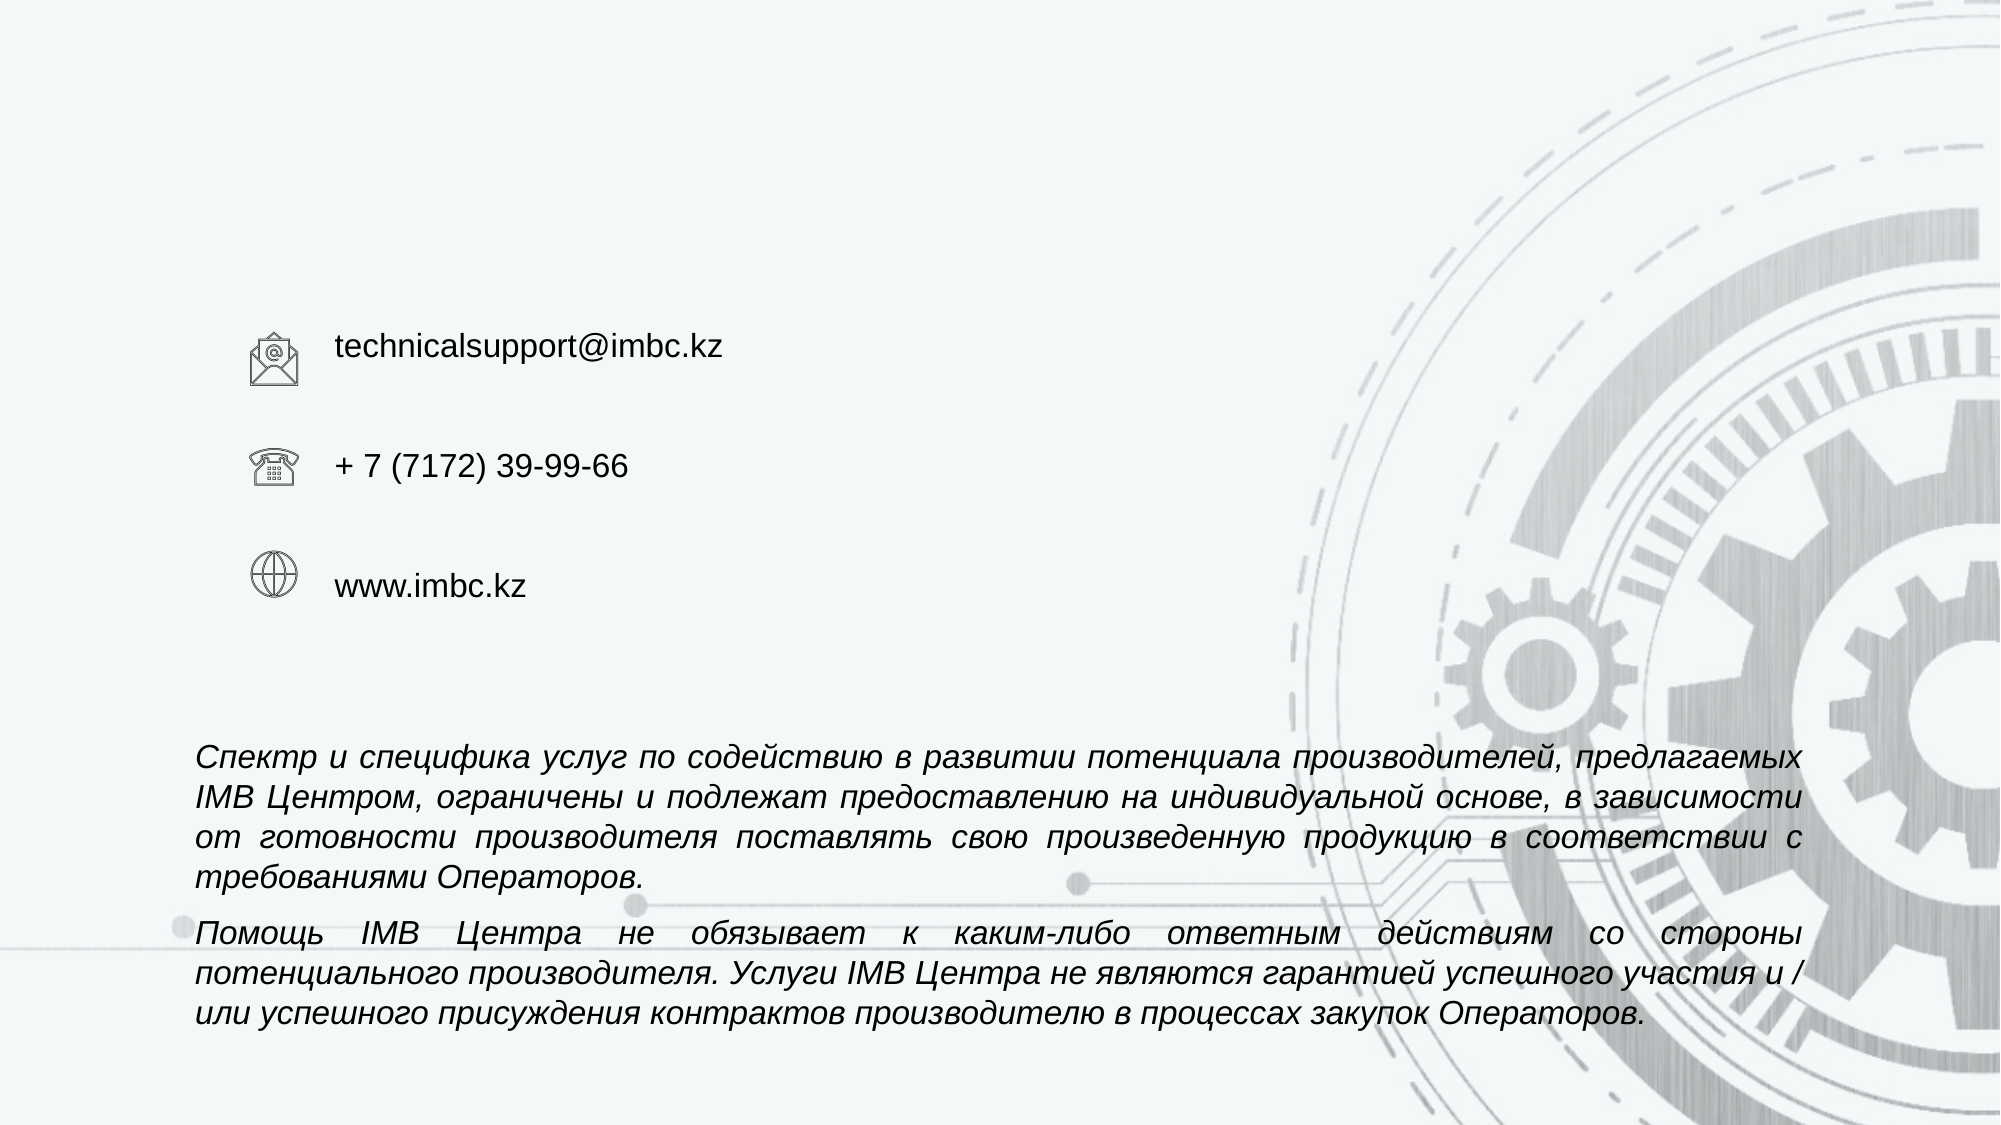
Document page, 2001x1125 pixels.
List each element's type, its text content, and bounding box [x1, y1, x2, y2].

picture [244, 544, 304, 604]
table_cell Максимальная рабочая температура: [0, 0, 2000, 1125]
picture [244, 437, 304, 497]
picture [244, 329, 304, 389]
text_box technicalsupport@imbc.kz + 7 (7172) 39-99-66 www.imbc.kz [319, 316, 889, 612]
text_box Спектр и специфика услуг по содействию в развитии потенциала производителей, предлагаемых IMB Центром, ограничены и подлежат предоставлению на индивидуальной основе, в зависимости от готовности производителя поставлять свою произведенную продукцию в соответствии с требованиями Операторов. Помощь IMB Центра не обязывает к каким-либо ответным действиям со стороны потенциального производителя. Услуги IMB Центра не являются гарантией успешного участия и / или успешного присуждения контрактов производителю в процессах закупок Операторов. [179, 693, 1821, 1073]
